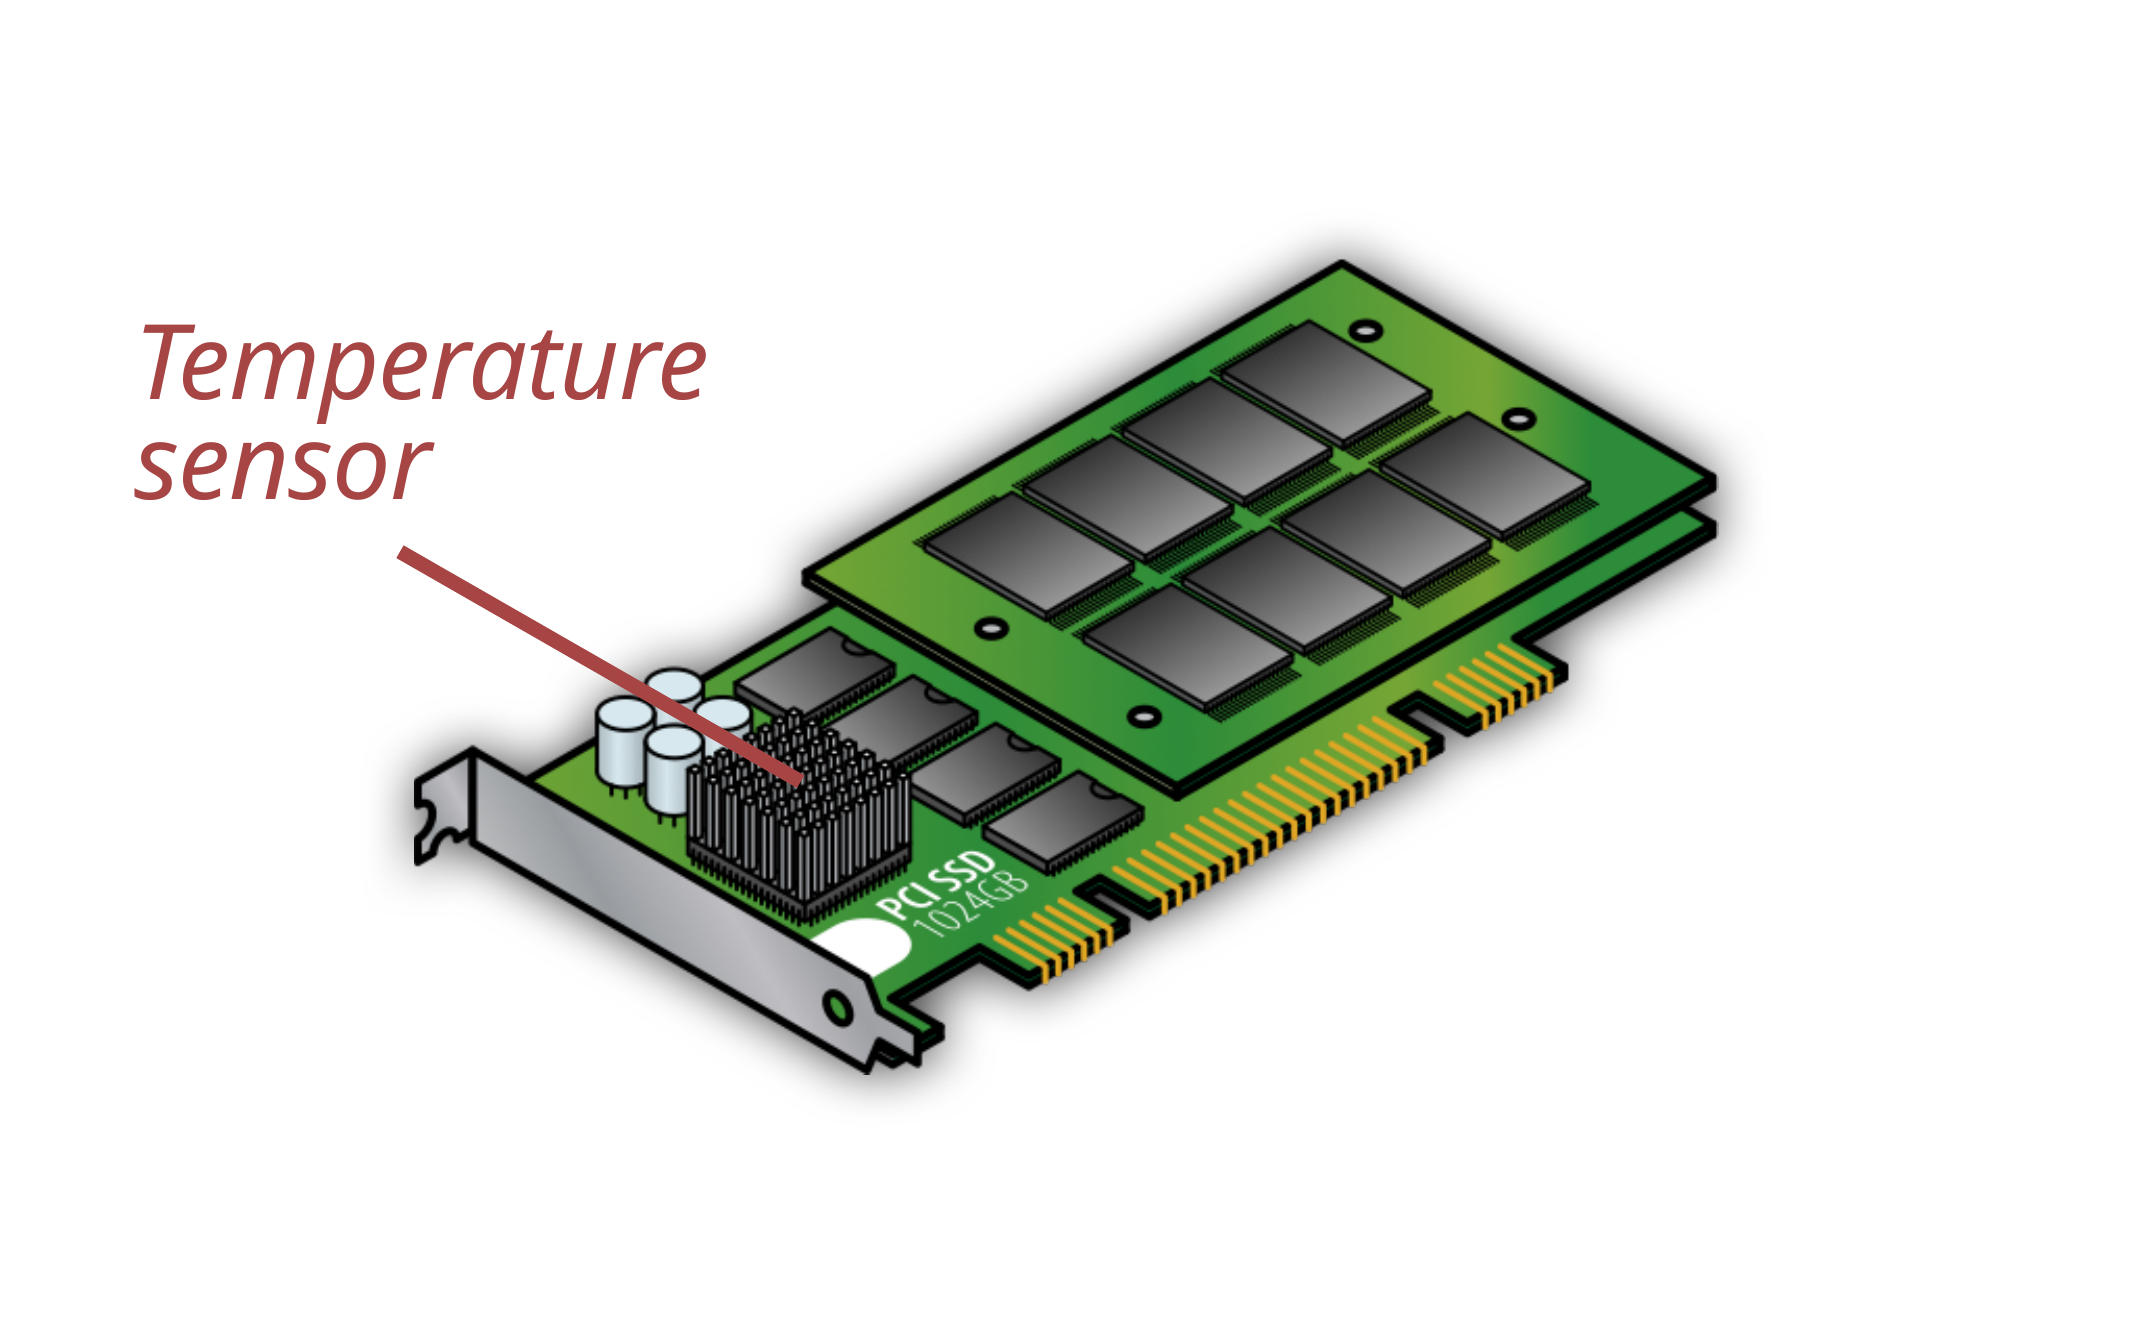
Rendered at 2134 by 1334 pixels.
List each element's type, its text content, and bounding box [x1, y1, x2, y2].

text_box Temperature sensor [126, 311, 409, 529]
picture [414, 258, 1719, 1076]
